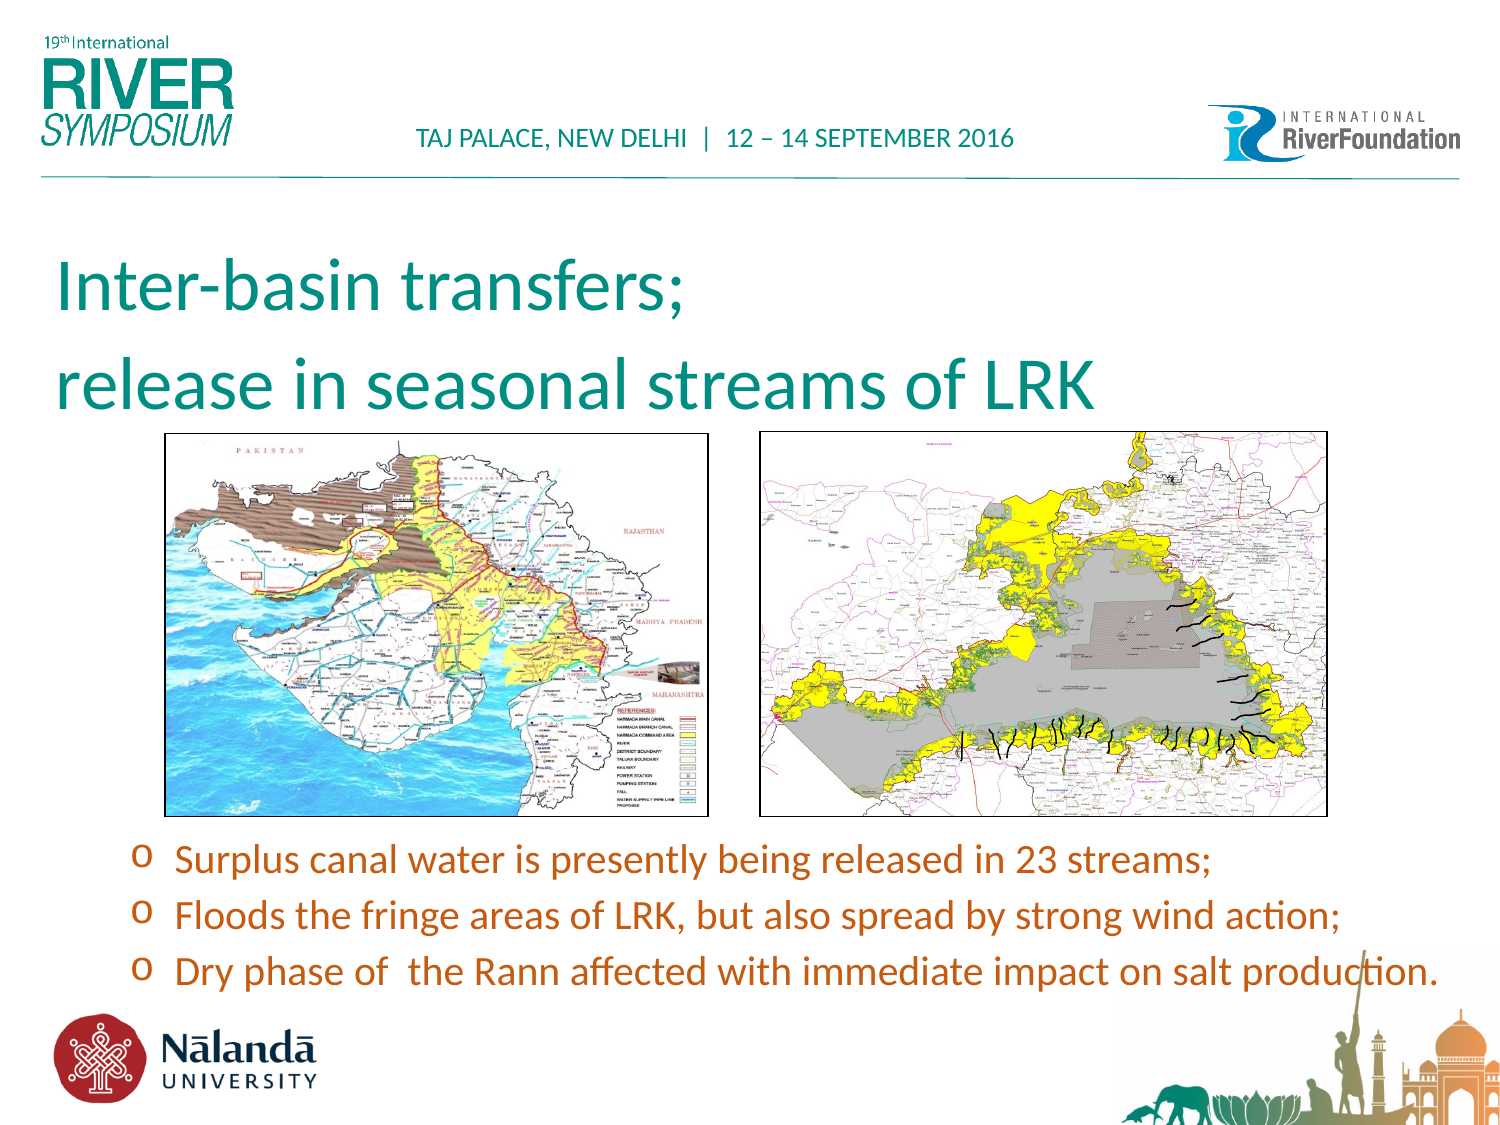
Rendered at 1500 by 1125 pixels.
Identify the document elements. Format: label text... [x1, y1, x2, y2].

text_box TAJ PALACE, NEW DELHI | 12 – 14 SEPTEMBER 2016 [400, 111, 1073, 161]
picture [1114, 946, 1500, 1125]
picture [1, 1000, 401, 1125]
text_box Surplus canal water is presently being released in 23 streams; Floods the fringe areas of LRK, but also spread by strong wind action; Dry phase of the Rann affected with immediate impact on salt production. [114, 823, 1500, 1002]
picture [17, 0, 257, 152]
picture [1208, 105, 1260, 162]
title Inter-basin transfers; release in seasonal streams of LRK [40, 252, 1482, 433]
picture [165, 434, 708, 816]
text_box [760, 432, 1327, 816]
picture [1257, 105, 1460, 162]
